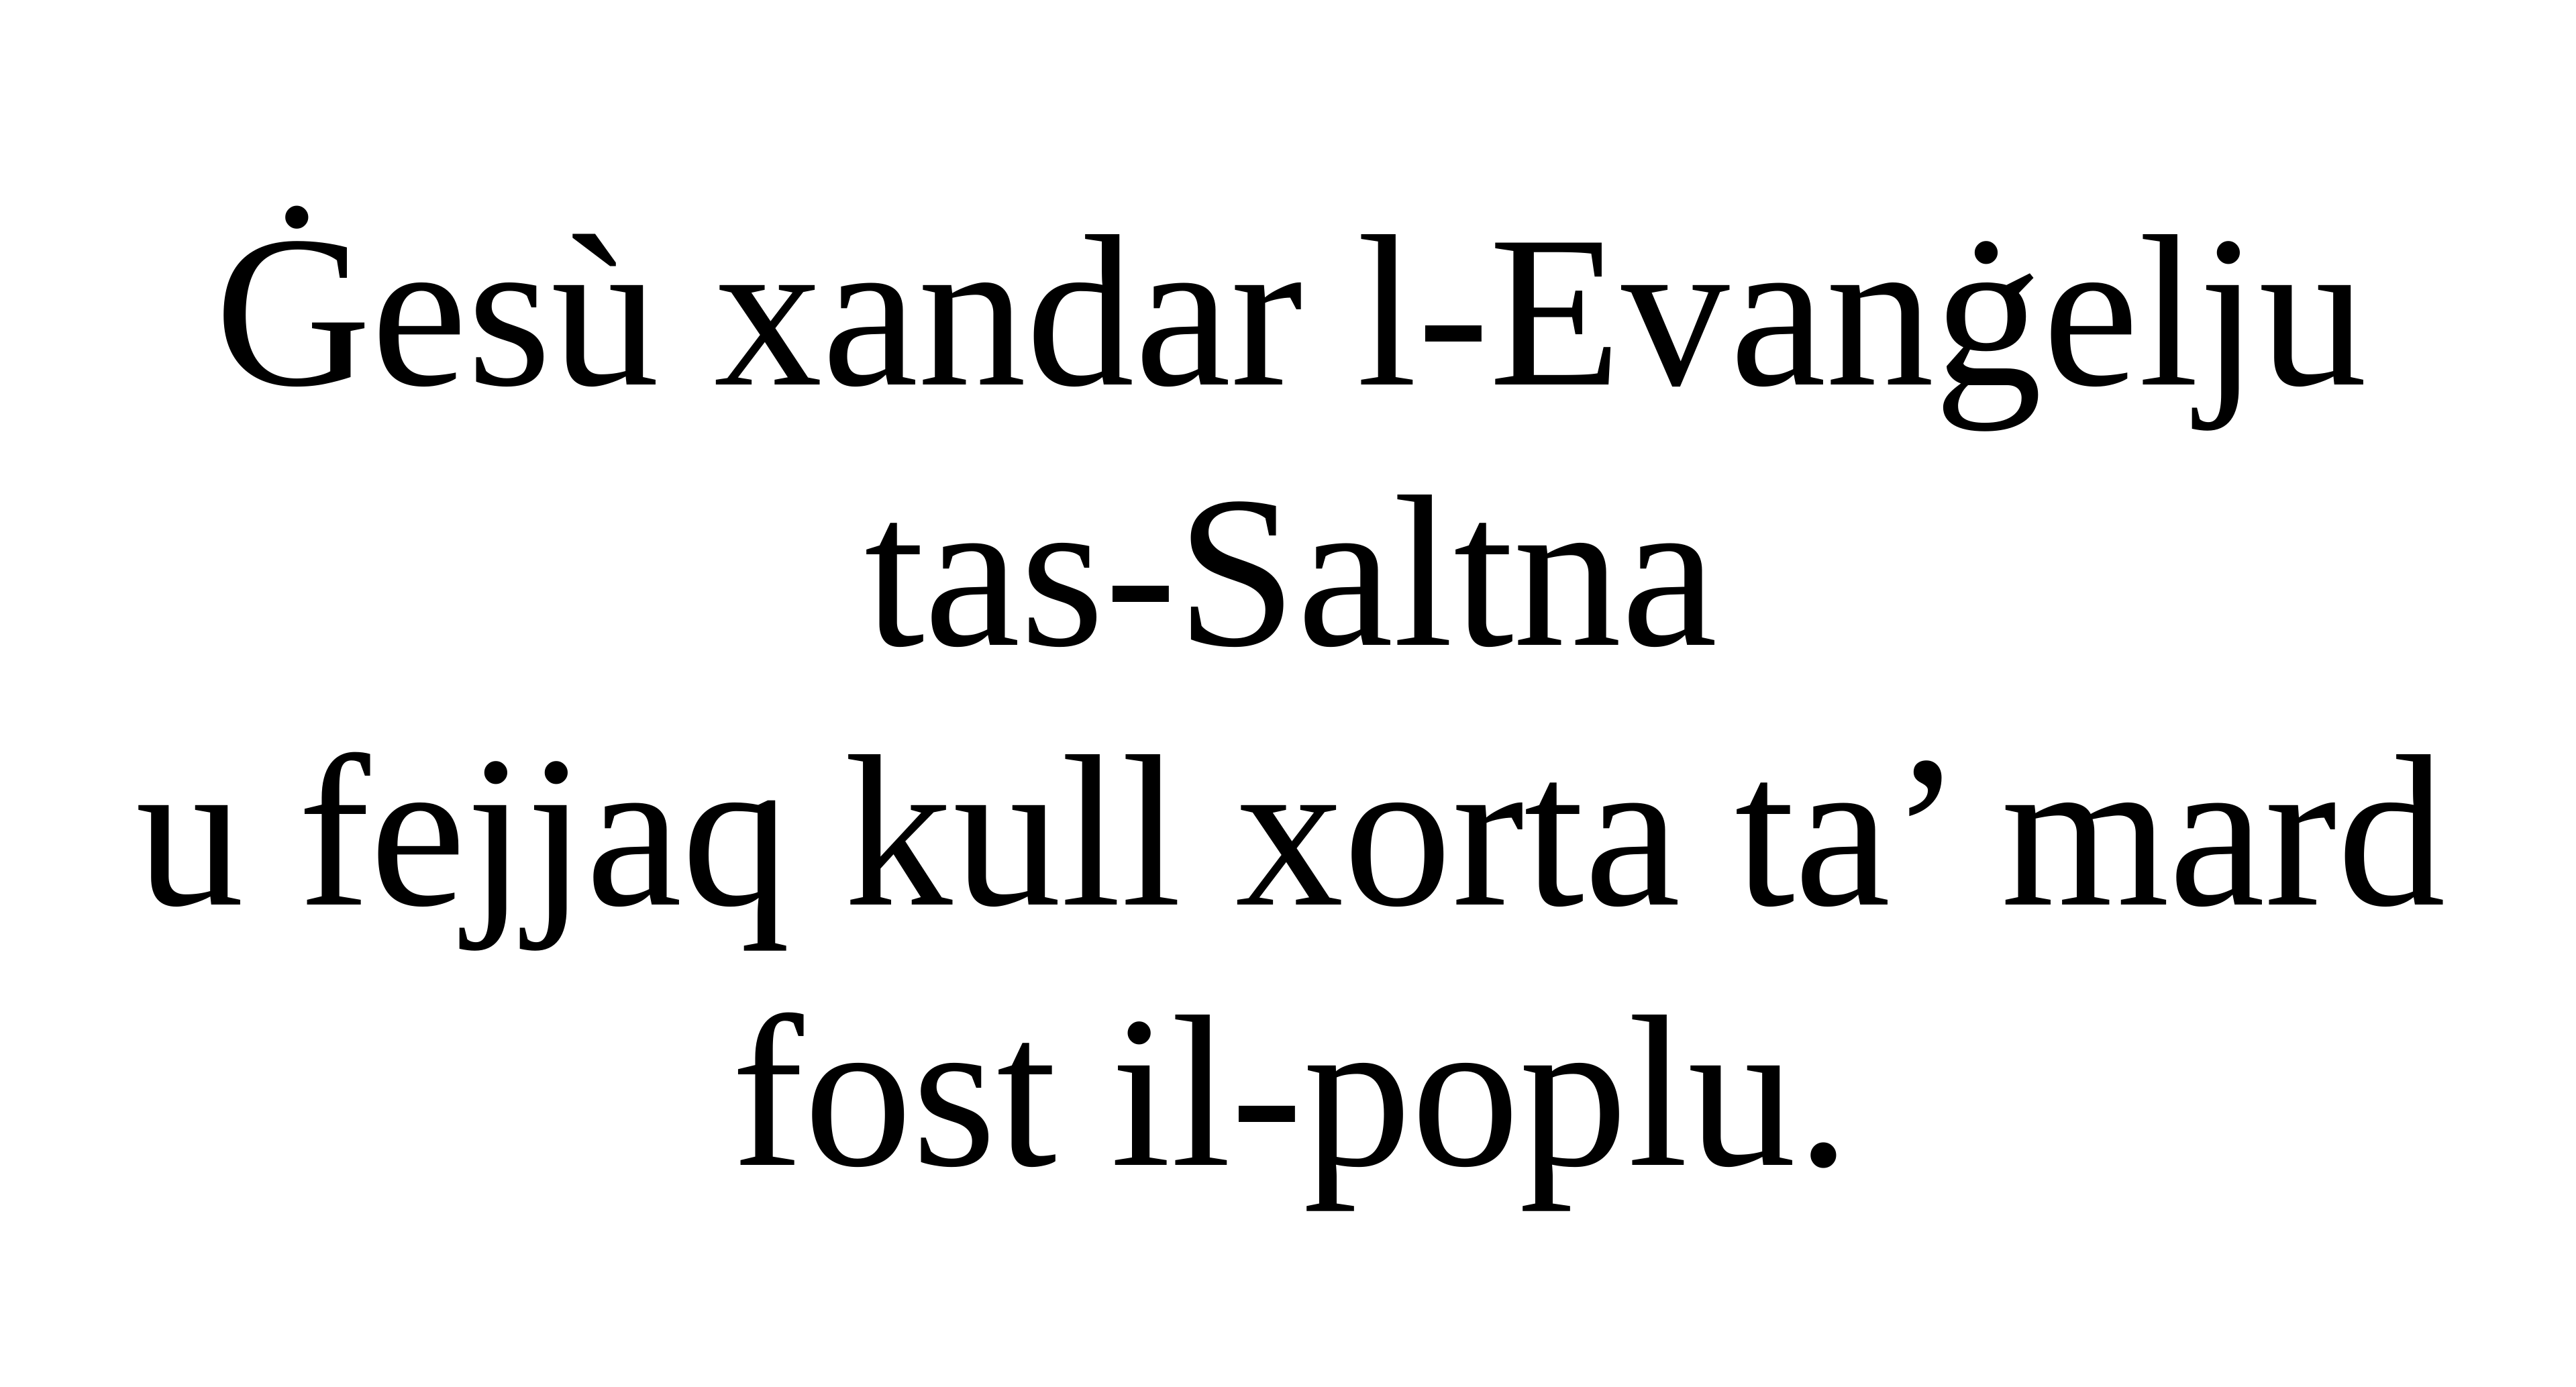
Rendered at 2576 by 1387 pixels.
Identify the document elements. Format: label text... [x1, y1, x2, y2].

text_box Ġesù xandar l-Evanġelju tas-Saltna u fejjaq kull xorta ta’ mard fost il-poplu. [51, 157, 2532, 1220]
